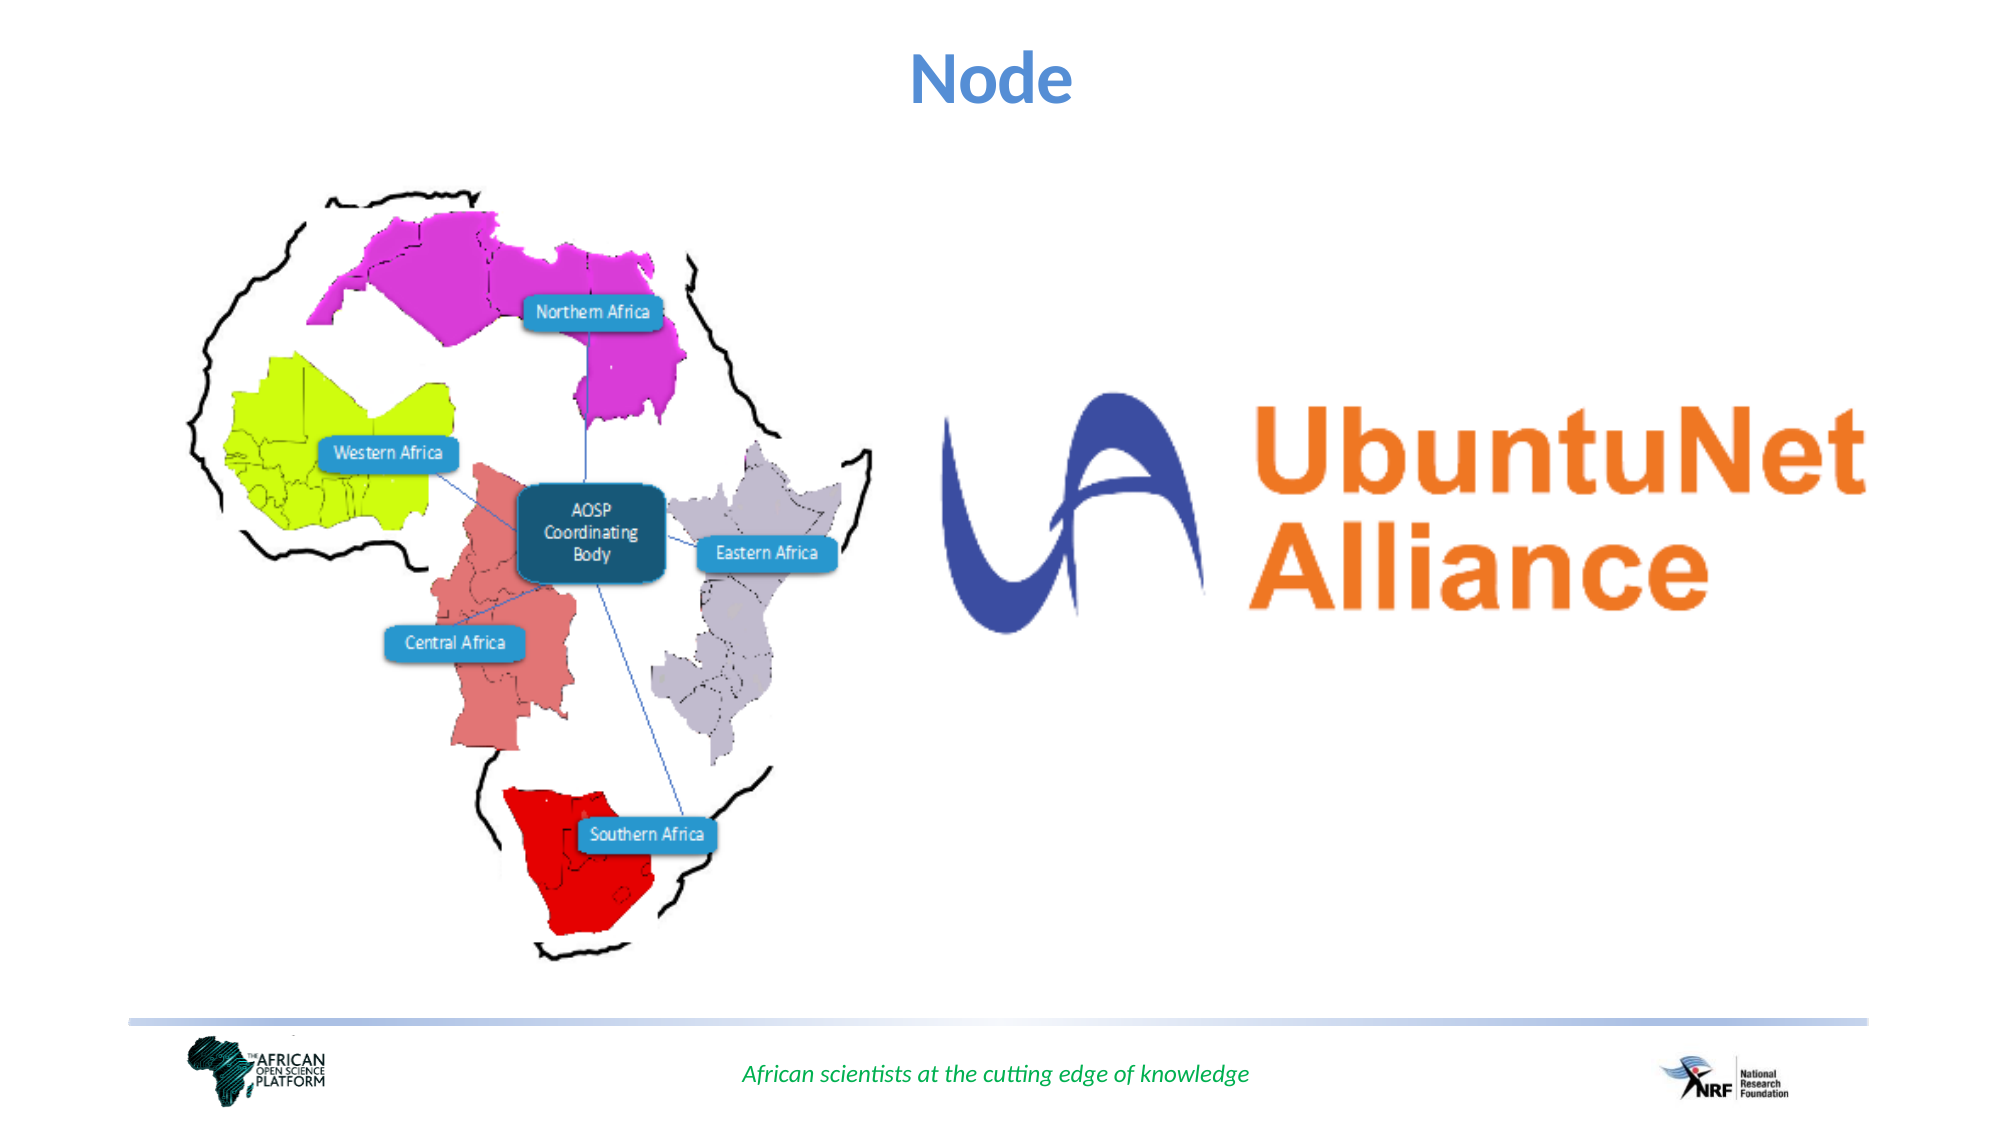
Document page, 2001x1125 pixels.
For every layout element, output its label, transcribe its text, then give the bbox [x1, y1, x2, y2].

picture [181, 171, 896, 980]
picture [1651, 1043, 1797, 1110]
text_box Node [249, 2, 1750, 145]
picture [183, 1035, 328, 1110]
picture [128, 1018, 1872, 1026]
picture [921, 372, 1886, 655]
